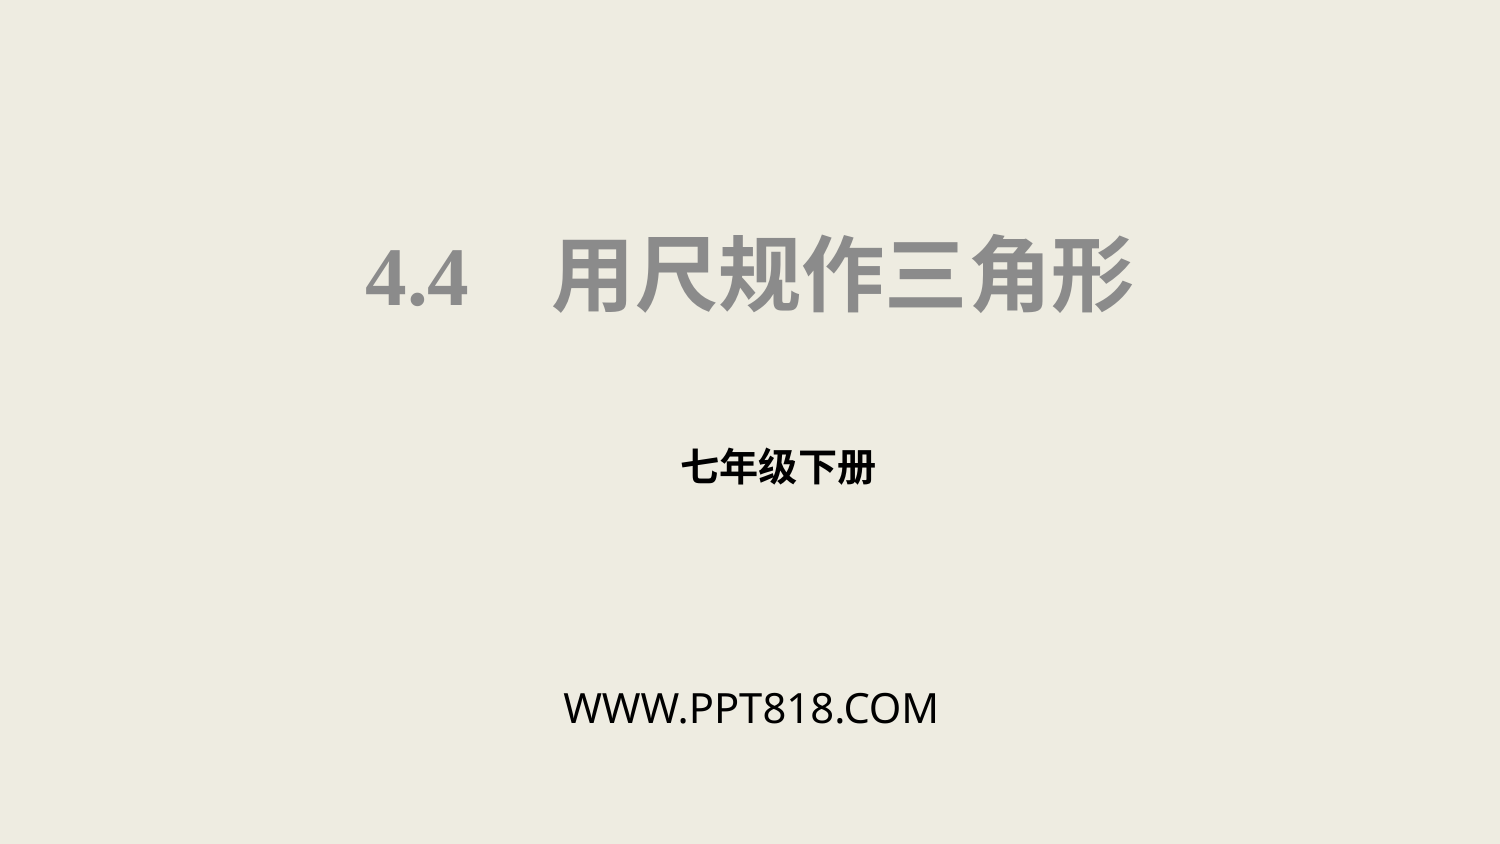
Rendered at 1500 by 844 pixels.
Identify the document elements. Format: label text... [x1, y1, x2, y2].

subtitle 4.4 用尺规作三角形 [0, 234, 1500, 340]
title 七年级下册 [587, 434, 970, 497]
text_box WWW.PPT818.COM [2, 669, 1500, 740]
